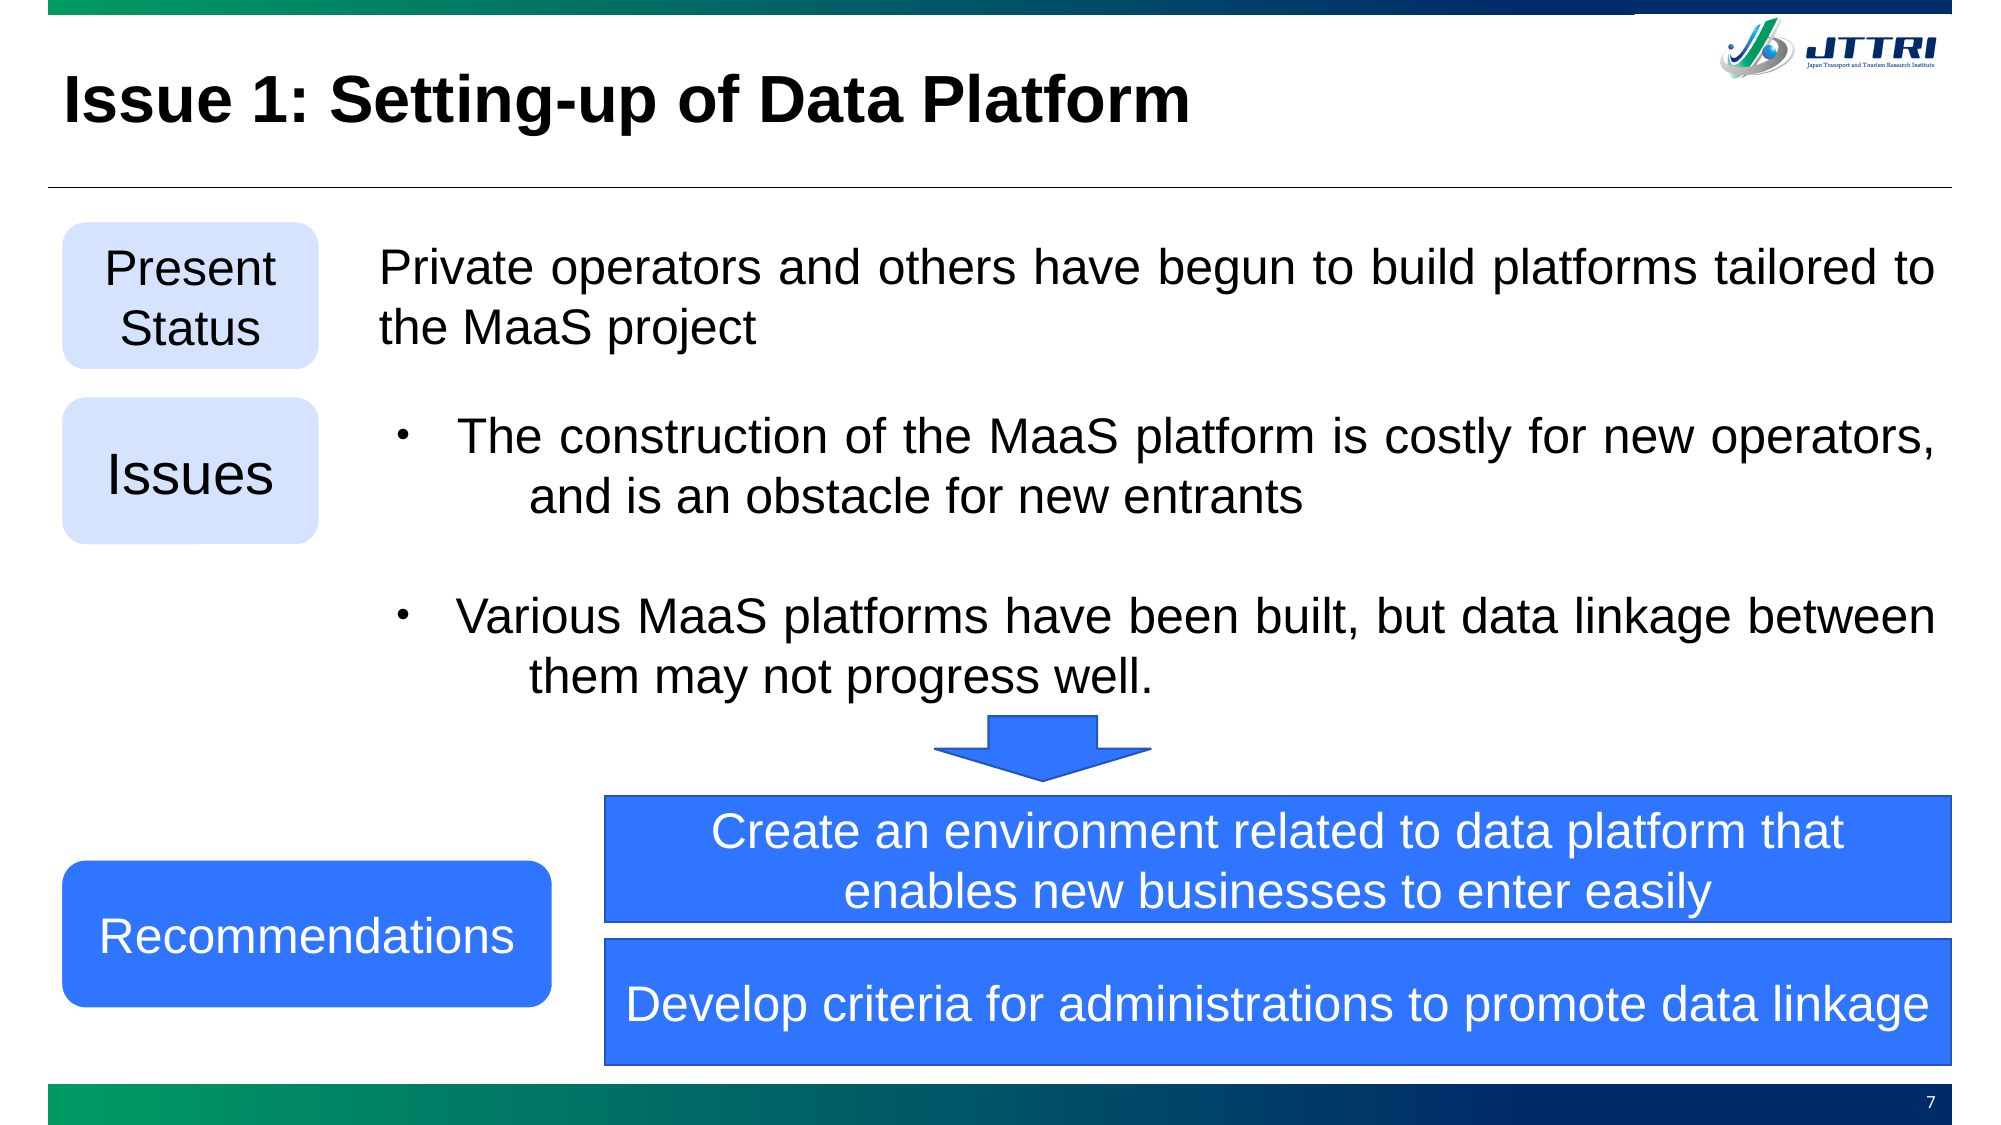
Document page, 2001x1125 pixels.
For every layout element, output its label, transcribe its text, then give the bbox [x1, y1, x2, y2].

text_box Issues [59, 394, 322, 548]
text_box Recommendations [59, 857, 555, 1011]
text_box Develop criteria for administrations to promote data linkage [604, 938, 1952, 1066]
text_box ・ The construction of the MaaS platform is costly for new operators, and is an obstacle for new entrants ・ Various MaaS platforms have been built, but data linkage between them may not progress well. [364, 395, 1952, 711]
text_box Create an environment related to data platform that enables new businesses to enter easily [604, 795, 1952, 923]
title Issue 1: Setting-up of Data Platform [48, 13, 1952, 188]
slide_number 6 [1580, 1074, 1952, 1125]
text_box Present Status [59, 219, 322, 373]
picture [1197, 1084, 1201, 1125]
picture [1197, 0, 1201, 13]
text_box [934, 715, 1152, 783]
text_box Private operators and others have begun to build platforms tailored to the MaaS project [364, 227, 1952, 363]
